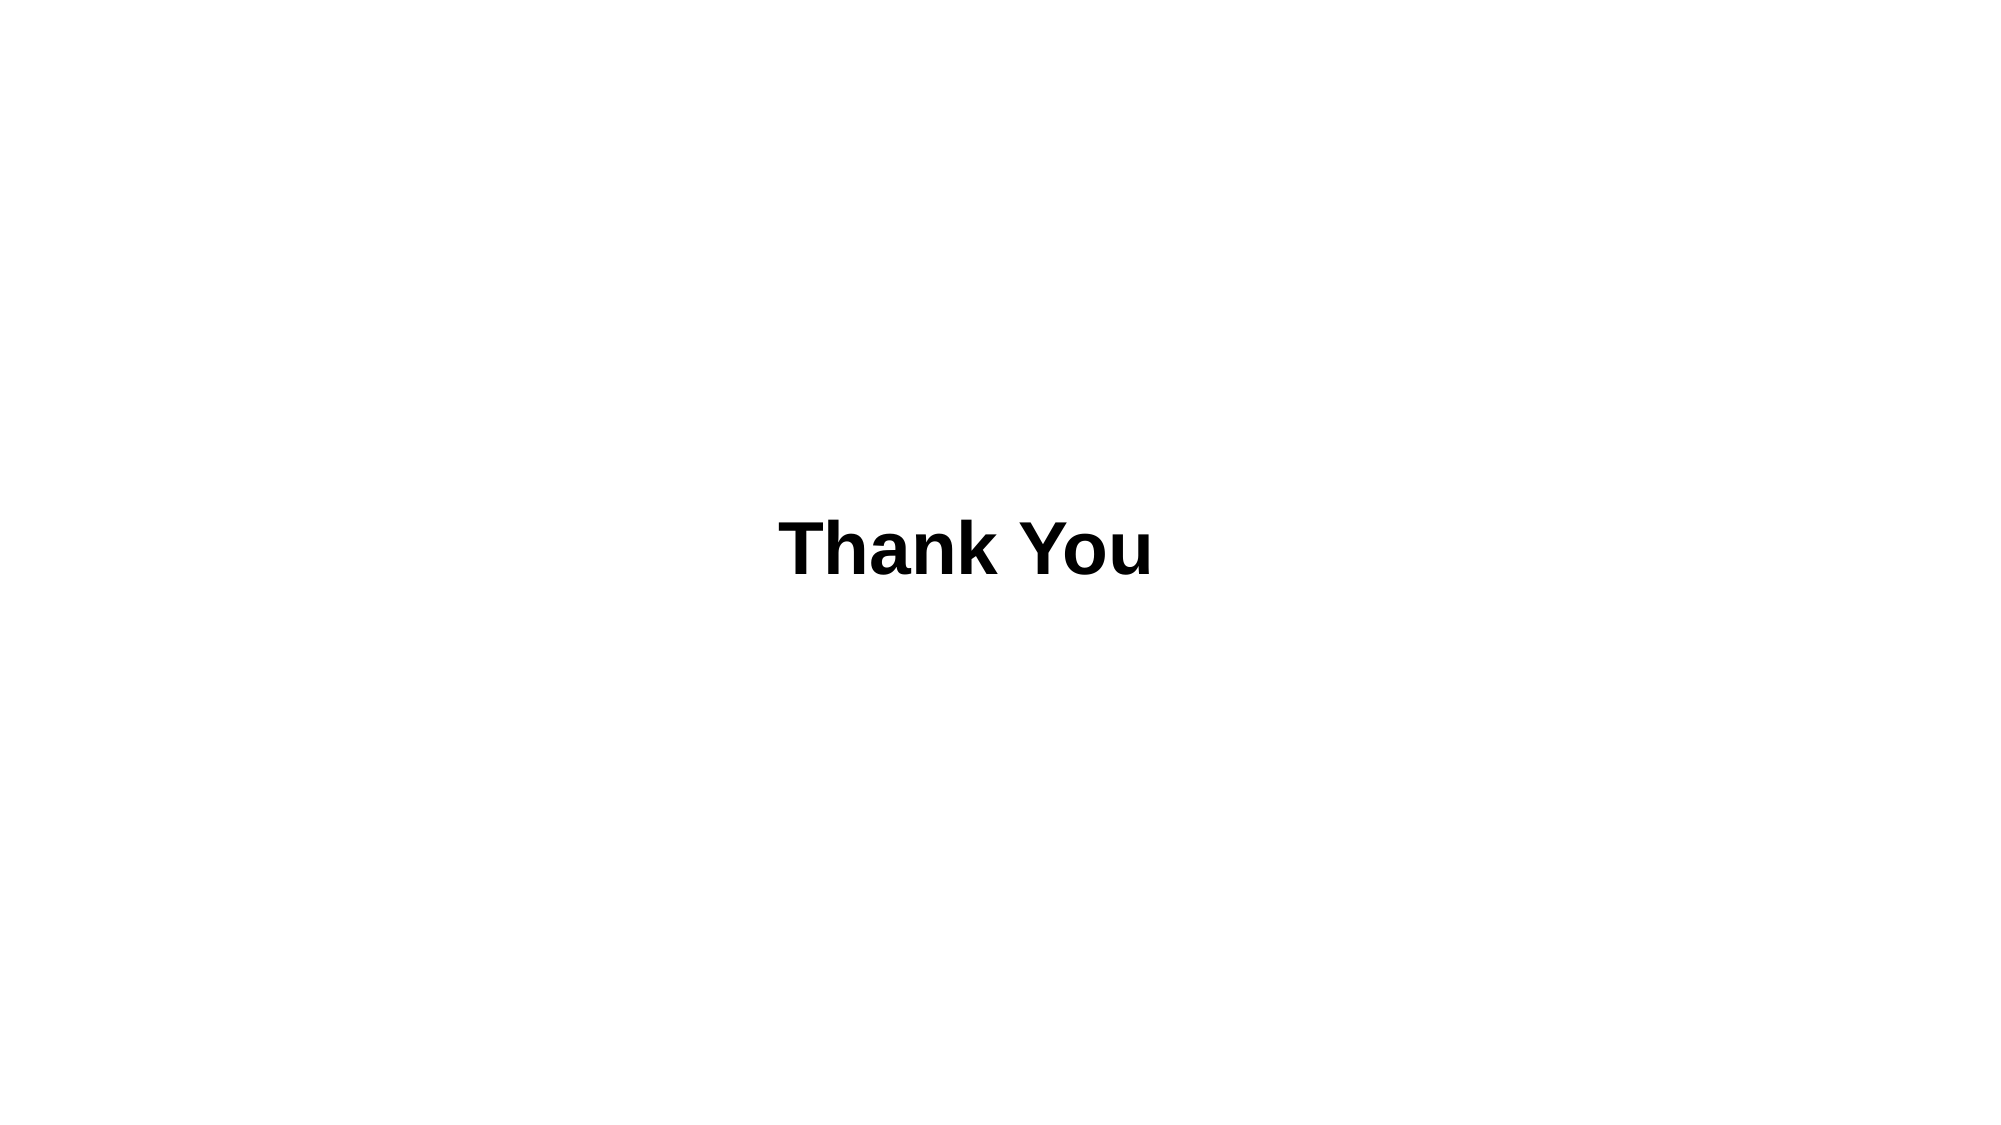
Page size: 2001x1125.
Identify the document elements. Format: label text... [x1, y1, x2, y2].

title Thank You [261, 492, 1672, 709]
